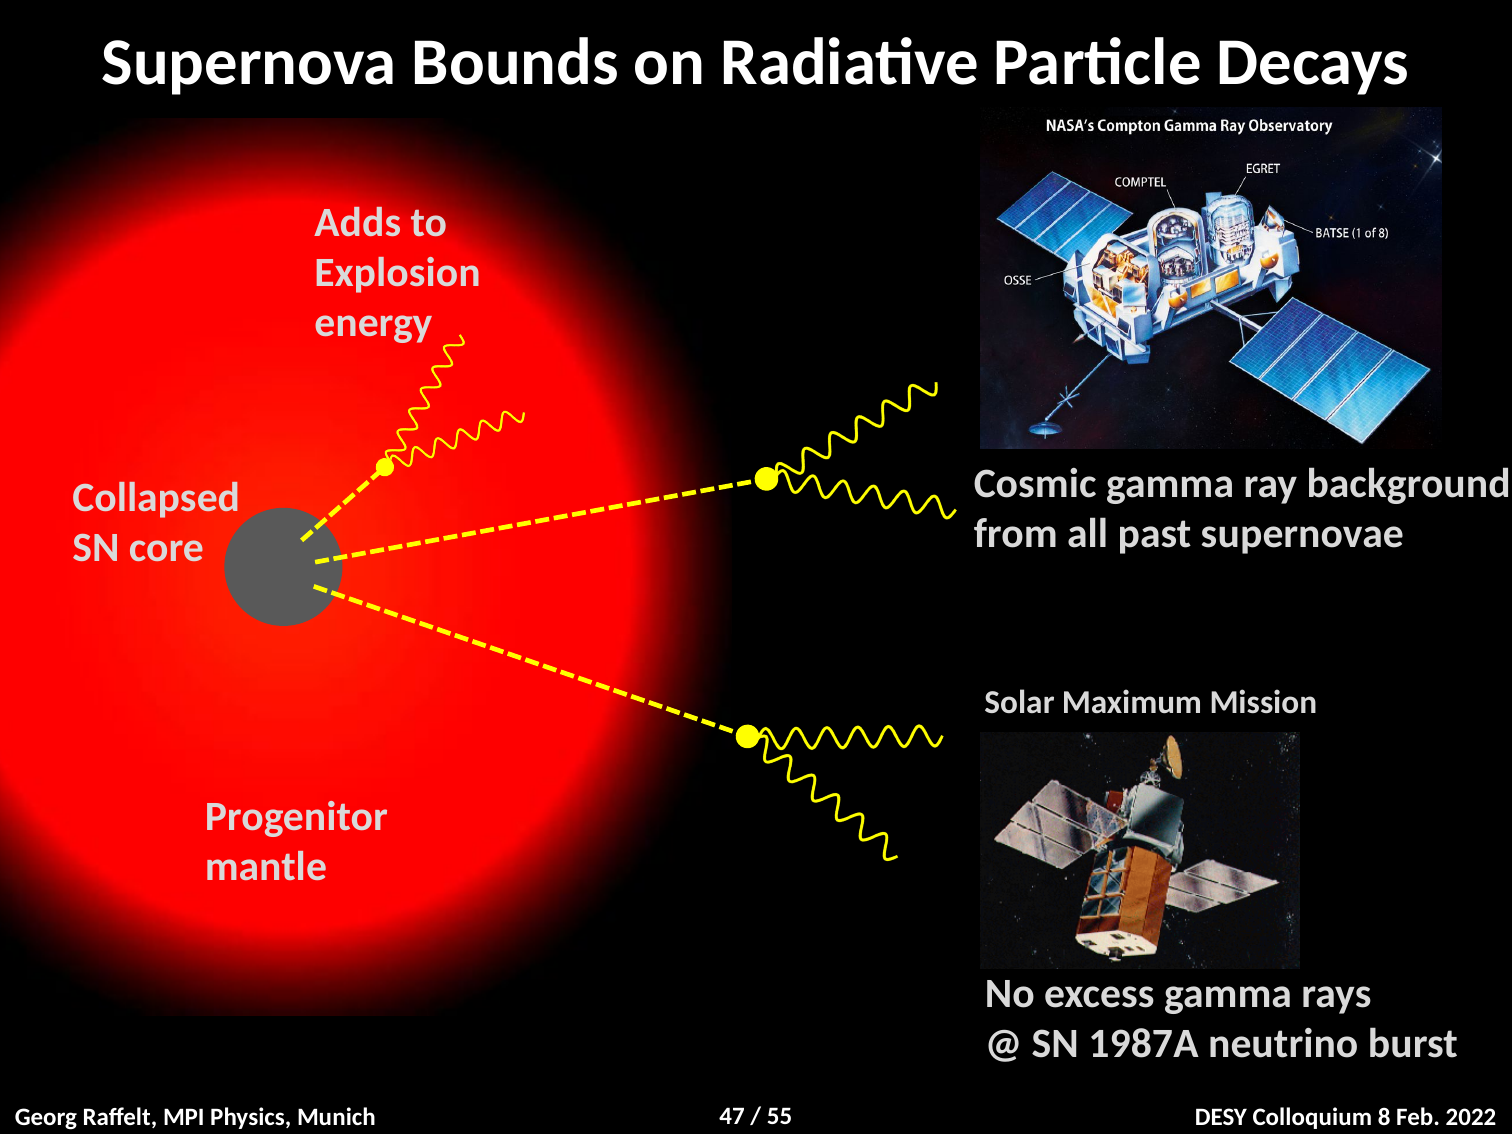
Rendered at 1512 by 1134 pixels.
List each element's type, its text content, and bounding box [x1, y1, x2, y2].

picture [980, 106, 1442, 449]
text_box Solar Maximum Mission [969, 673, 1333, 728]
picture [748, 738, 944, 865]
picture [980, 732, 1300, 969]
picture [786, 372, 942, 458]
picture [0, 117, 733, 1016]
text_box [268, 419, 530, 490]
title Supernova Bounds on Radiative Particle Decays [0, 10, 1512, 107]
text_box No excess gamma rays @ SN 1987A neutrino burst [970, 958, 1474, 1074]
text_box Cosmic gamma ray background from all past supernovae [959, 448, 1512, 564]
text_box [309, 458, 960, 549]
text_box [295, 647, 946, 738]
